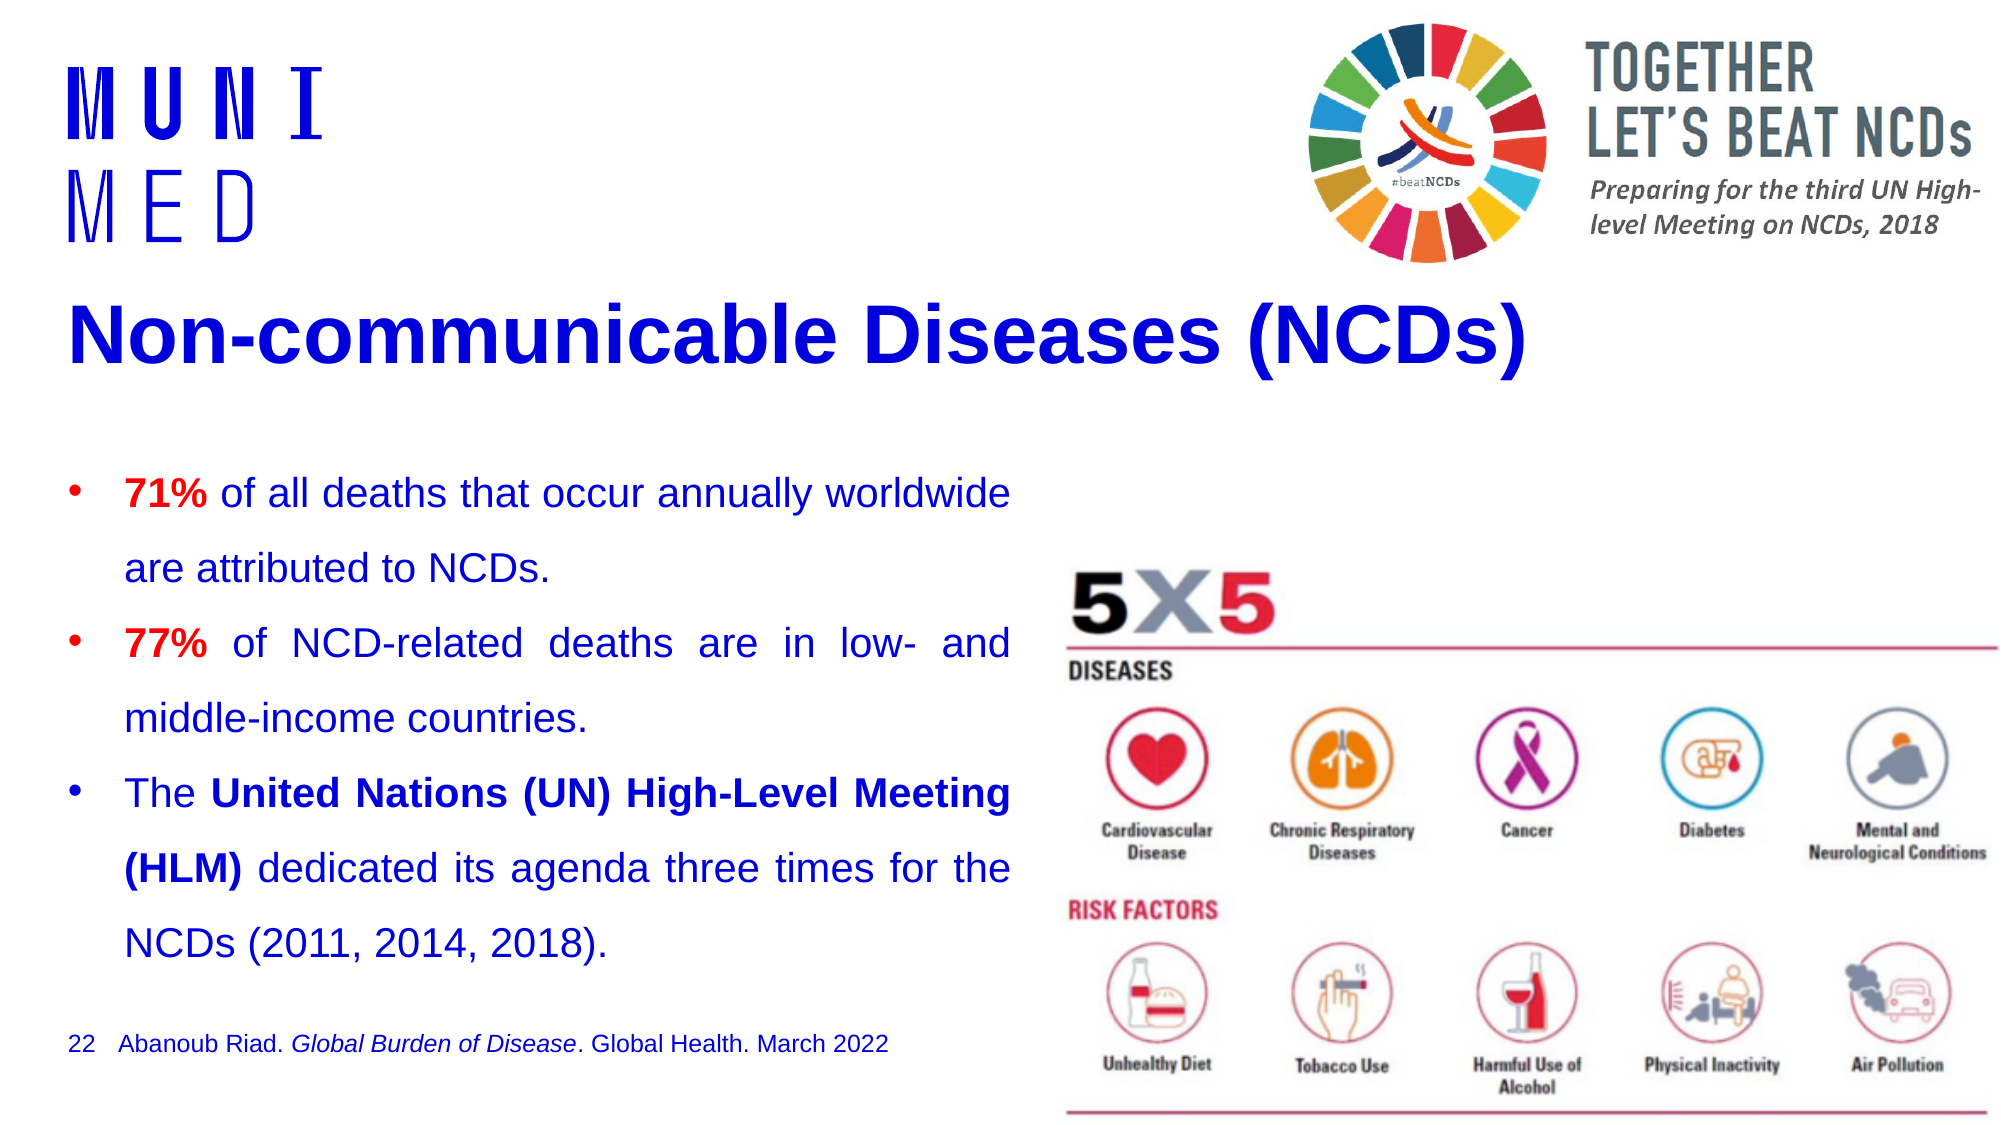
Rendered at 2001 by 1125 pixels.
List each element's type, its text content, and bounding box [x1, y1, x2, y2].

text_box 71% of all deaths that occur annually worldwide are attributed to NCDs. 77% of NCD-related deaths are in low- and middle-income countries. The United Nations (UN) High-Level Meeting (HLM) dedicated its agenda three times for the NCDs (2011, 2014, 2018). [67, 440, 1012, 989]
picture [1055, 549, 2000, 1125]
title Non-communicable Diseases (NCDs) [67, 288, 1791, 377]
picture [1283, 0, 2000, 292]
footer Abanoub Riad. Global Burden of Disease. Global Health. March 2022 [118, 1021, 1050, 1063]
slide_number 22 [67, 1021, 110, 1063]
